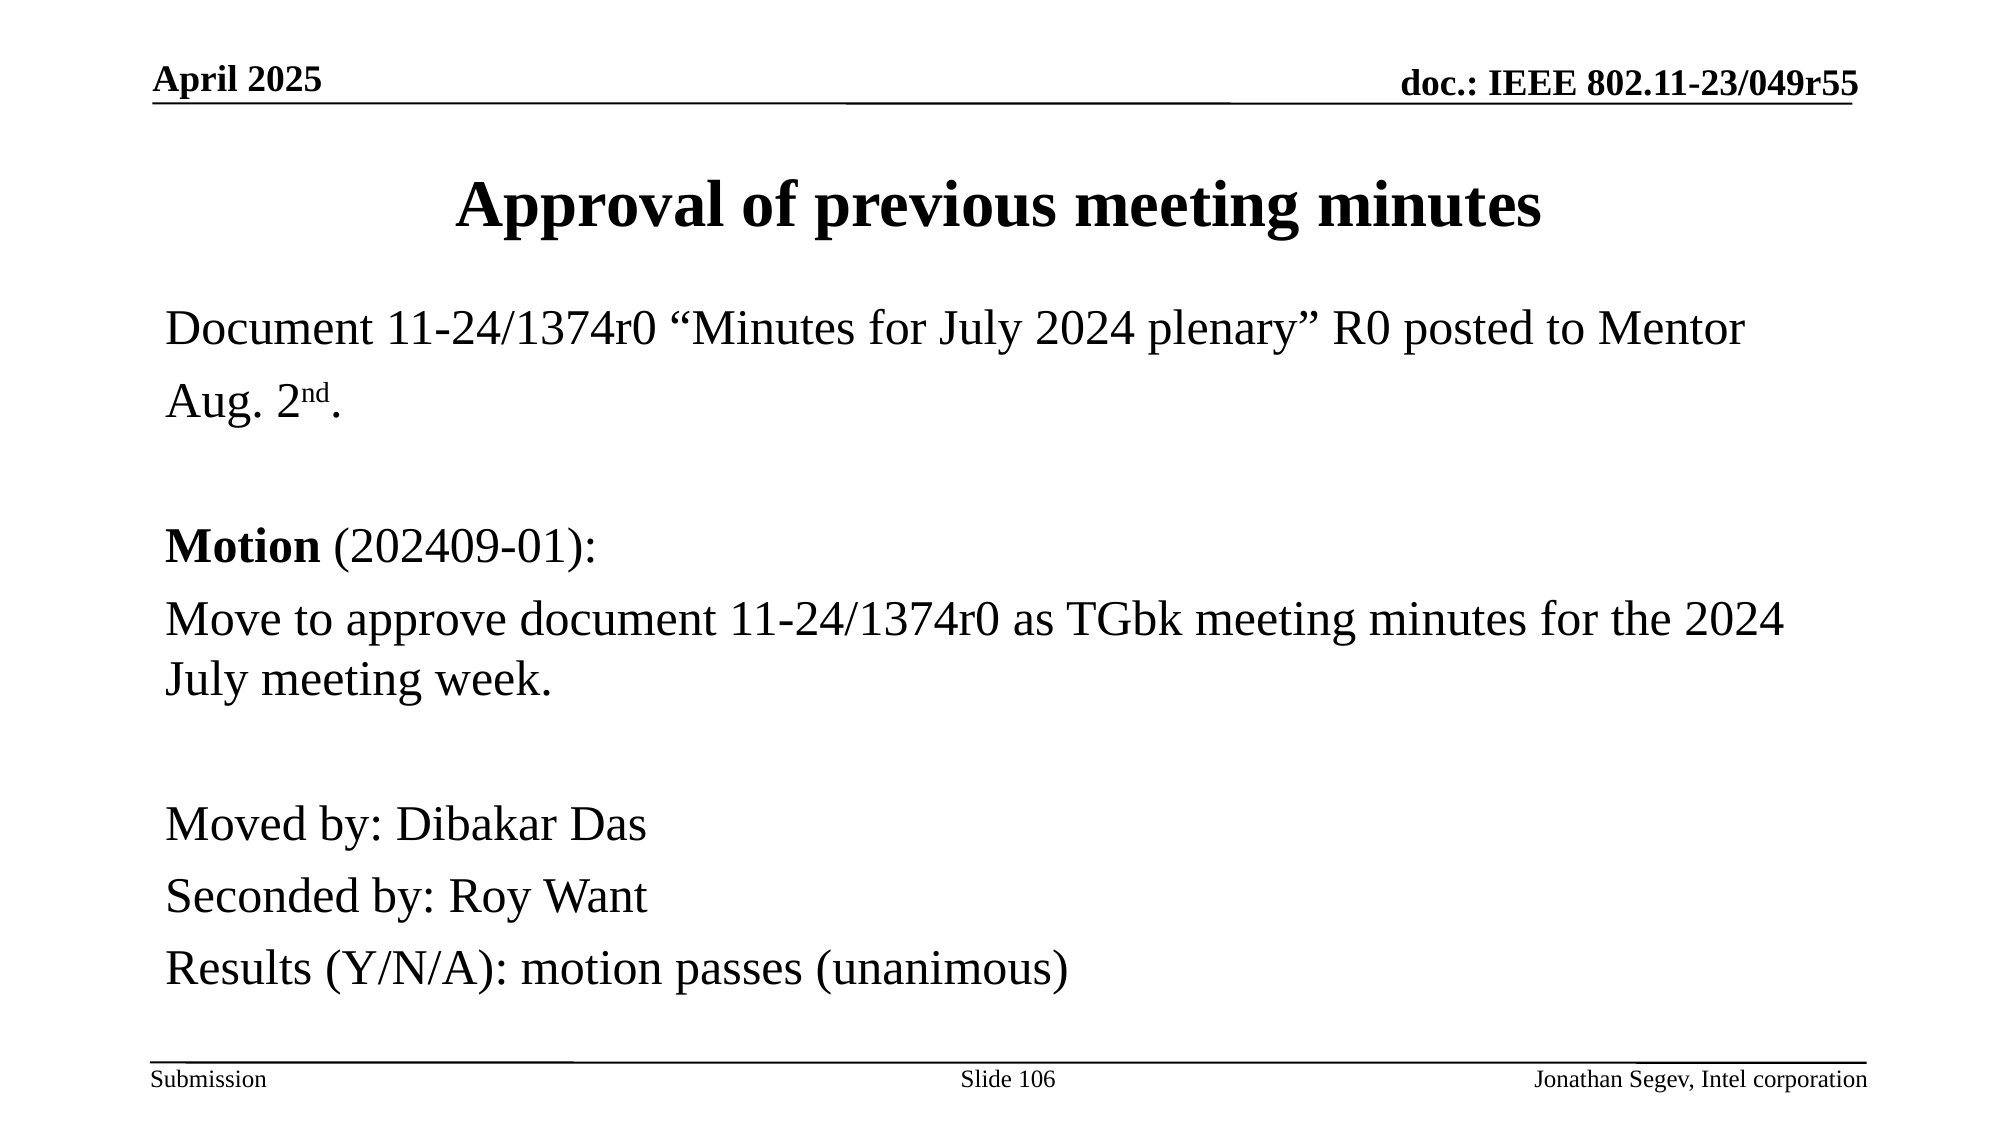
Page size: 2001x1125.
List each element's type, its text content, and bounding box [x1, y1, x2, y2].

title Approval of previous meeting minutes [149, 112, 1850, 286]
footer Jonathan Segev, Intel corporation [1171, 1061, 1869, 1093]
list Document 11-24/1374r0 “Minutes for July 2024 plenary” R0 posted to Mentor Aug. 2nd. Motion (202409-01): Move to approve document 11-24/1374r0 as TGbk meeting minutes for the 2024 July meeting week. Moved by: Dibakar Das Seconded by: Roy Want Results (Y/N/A): motion passes (unanimous) [149, 286, 1850, 1000]
slide_number Slide 106 [950, 1061, 1067, 1123]
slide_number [152, 54, 563, 100]
